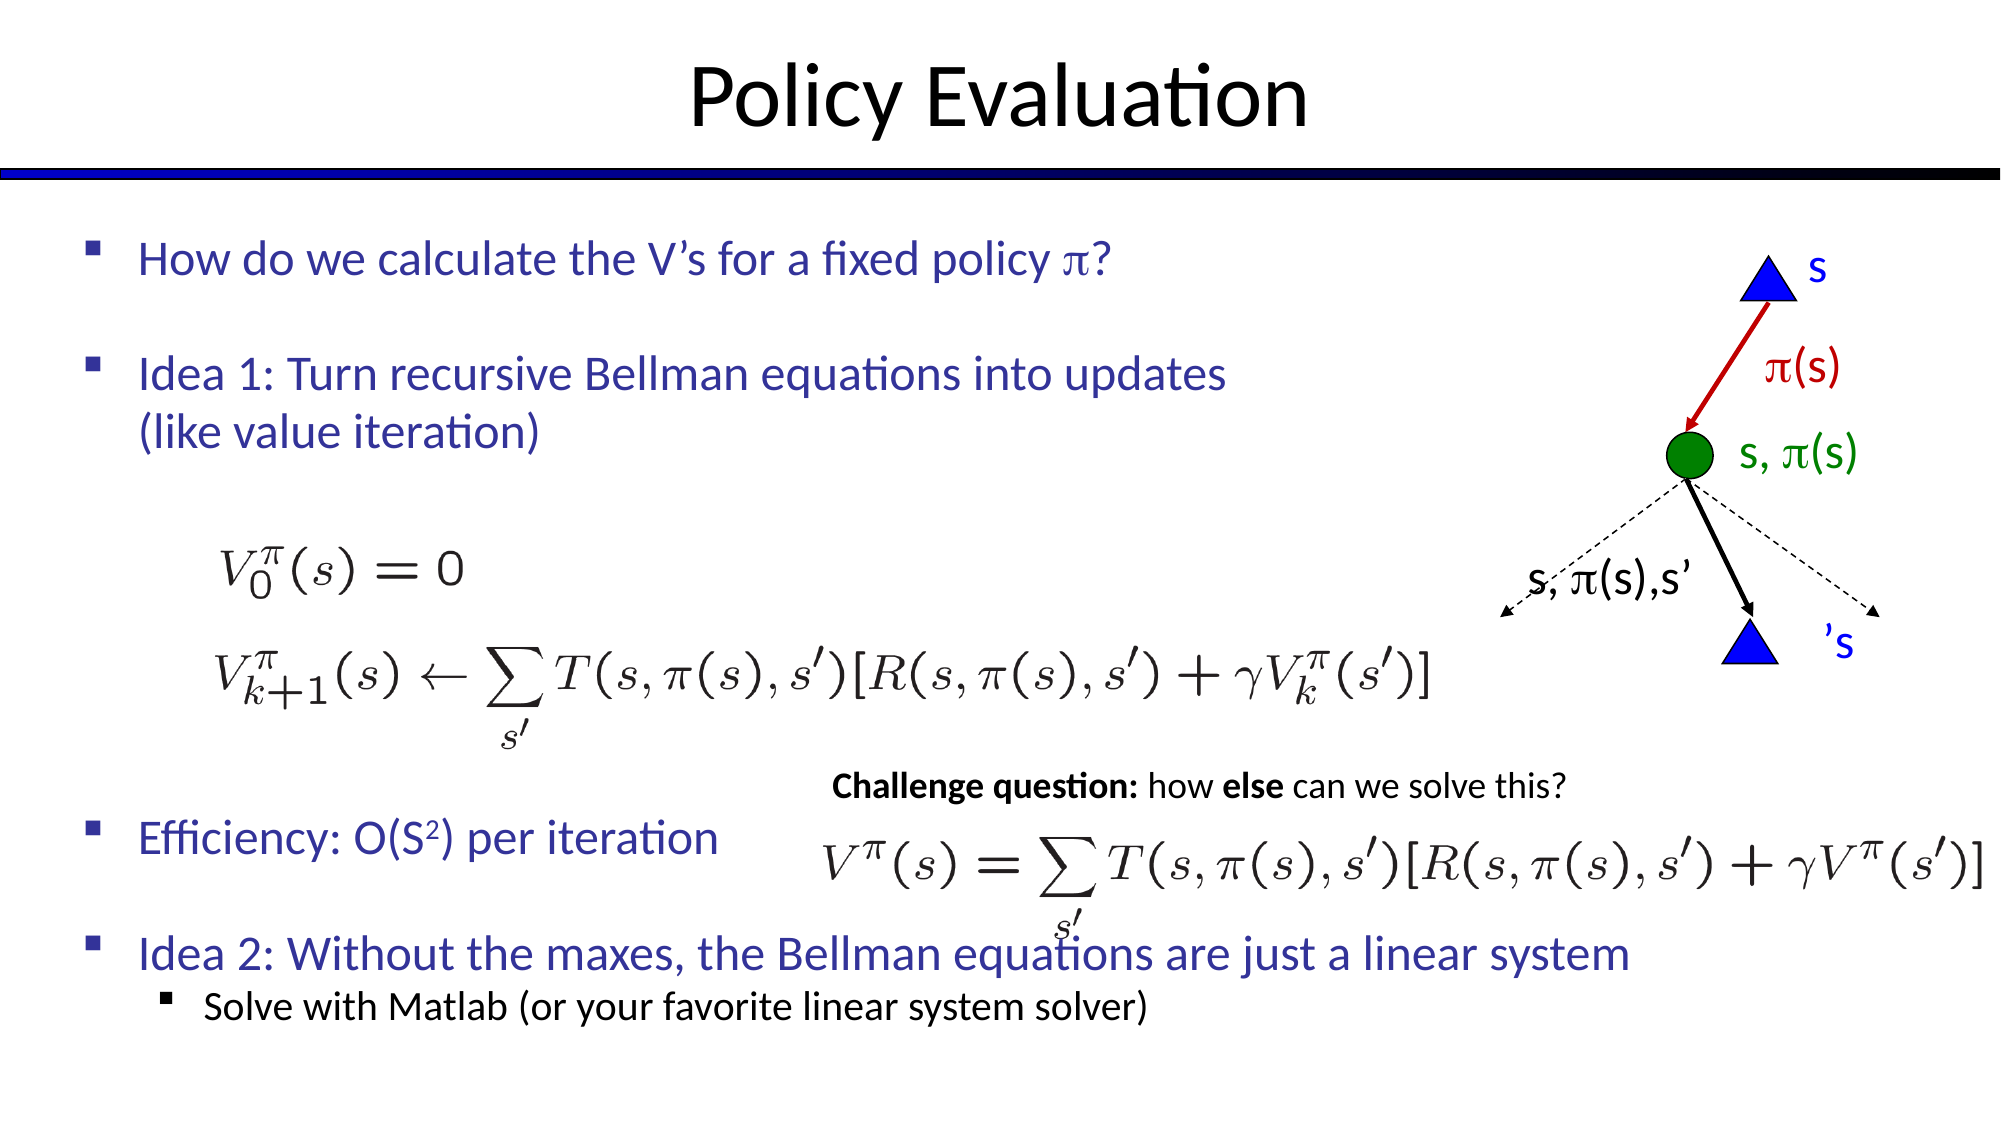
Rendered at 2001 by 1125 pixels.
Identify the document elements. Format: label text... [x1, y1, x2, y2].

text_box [1499, 224, 1926, 678]
title Policy Evaluation [0, 0, 2000, 184]
picture [212, 643, 1431, 751]
picture [821, 833, 1982, 941]
picture [217, 543, 465, 599]
list How do we calculate the V’s for a fixed policy ? Idea 1: Turn recursive Bellman equations into updates (like value iteration) Efficiency: O(S2) per iteration Idea 2: Without the maxes, the Bellman equations are just a linear system Solve with Matlab (or your favorite linear system solver) [66, 228, 1934, 1006]
text_box Challenge question: how else can we solve this? [817, 754, 1584, 814]
